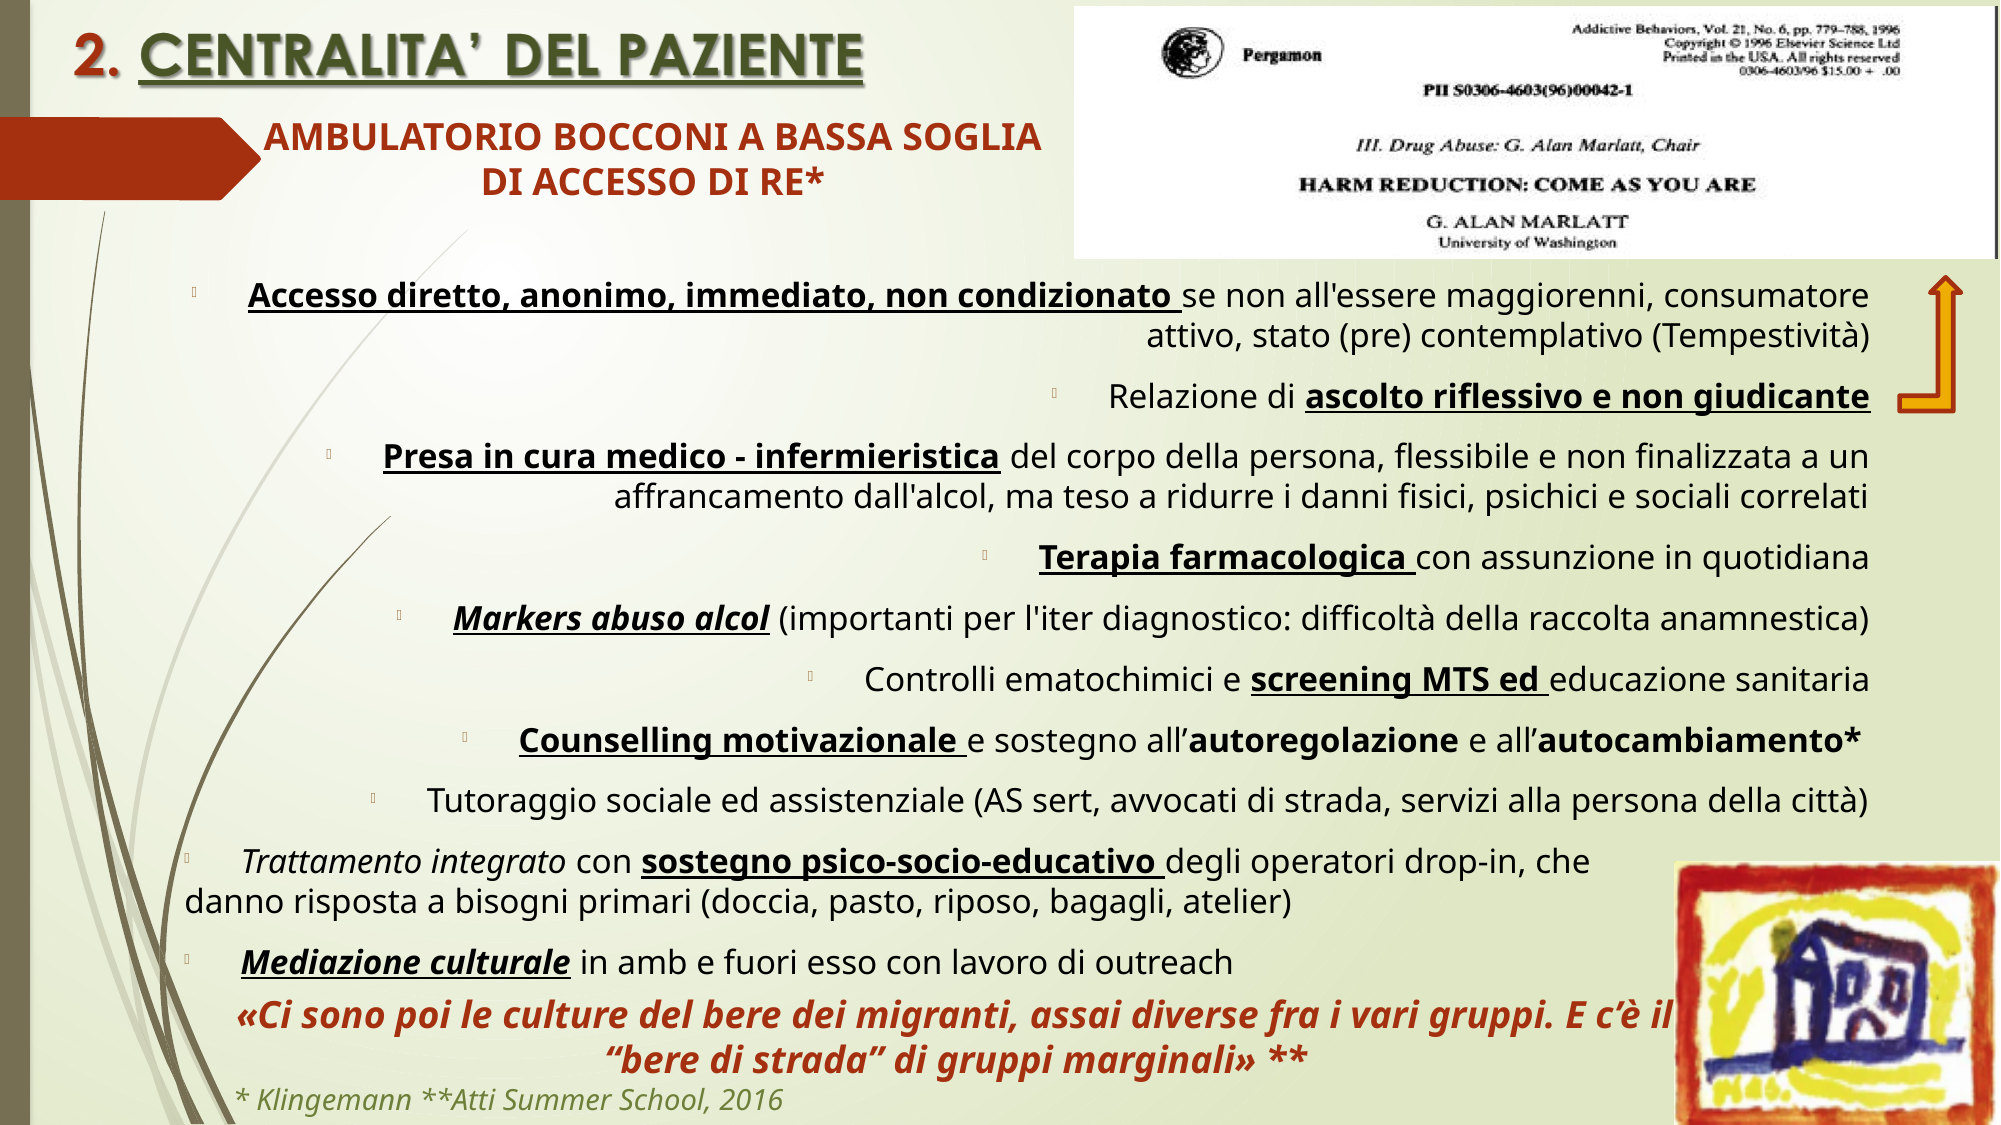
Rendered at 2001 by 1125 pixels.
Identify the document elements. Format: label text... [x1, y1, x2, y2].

text_box [1898, 276, 1963, 413]
picture [1074, 6, 1998, 259]
picture [0, 0, 937, 129]
text_box «Ci sono poi le culture del bere dei migranti, assai diverse fra i vari gruppi. E c’è il “bere di strada” di gruppi marginali» ** * Klingemann **Atti Summer School, 2016 [218, 983, 1669, 1124]
title AMBULATORIO BOCCONI A BASSA SOGLIA DI ACCESSO DI RE* [231, 105, 1075, 266]
picture [1674, 860, 2000, 1125]
list Accesso diretto, anonimo, immediato, non condizionato se non all'essere maggiorenni, consumatore attivo, stato (pre) contemplativo (Tempestività) Relazione di ascolto riflessivo e non giudicante Presa in cura medico - infermieristica del corpo della persona, flessibile e non finalizzata a un affrancamento dall'alcol, ma teso a ridurre i danni fisici, psichici e sociali correlati Terapia farmacologica con assunzione in quotidiana Markers abuso alcol (importanti per l'iter diagnostico: difficoltà della raccolta anamnestica) Controlli ematochimici e screening MTS ed educazione sanitaria Counselling motivazionale e sostegno all’autoregolazione e all’autocambiamento* Tutoraggio sociale ed assistenziale (AS sert, avvocati di strada, servizi alla persona della città) Trattamento integrato con sostegno psico-socio-educativo degli operatori drop-in, che danno risposta a bisogni primari (doccia, pasto, riposo, bagagli, atelier) Mediazione culturale in amb e fuori esso con lavoro di outreach [169, 266, 1886, 989]
